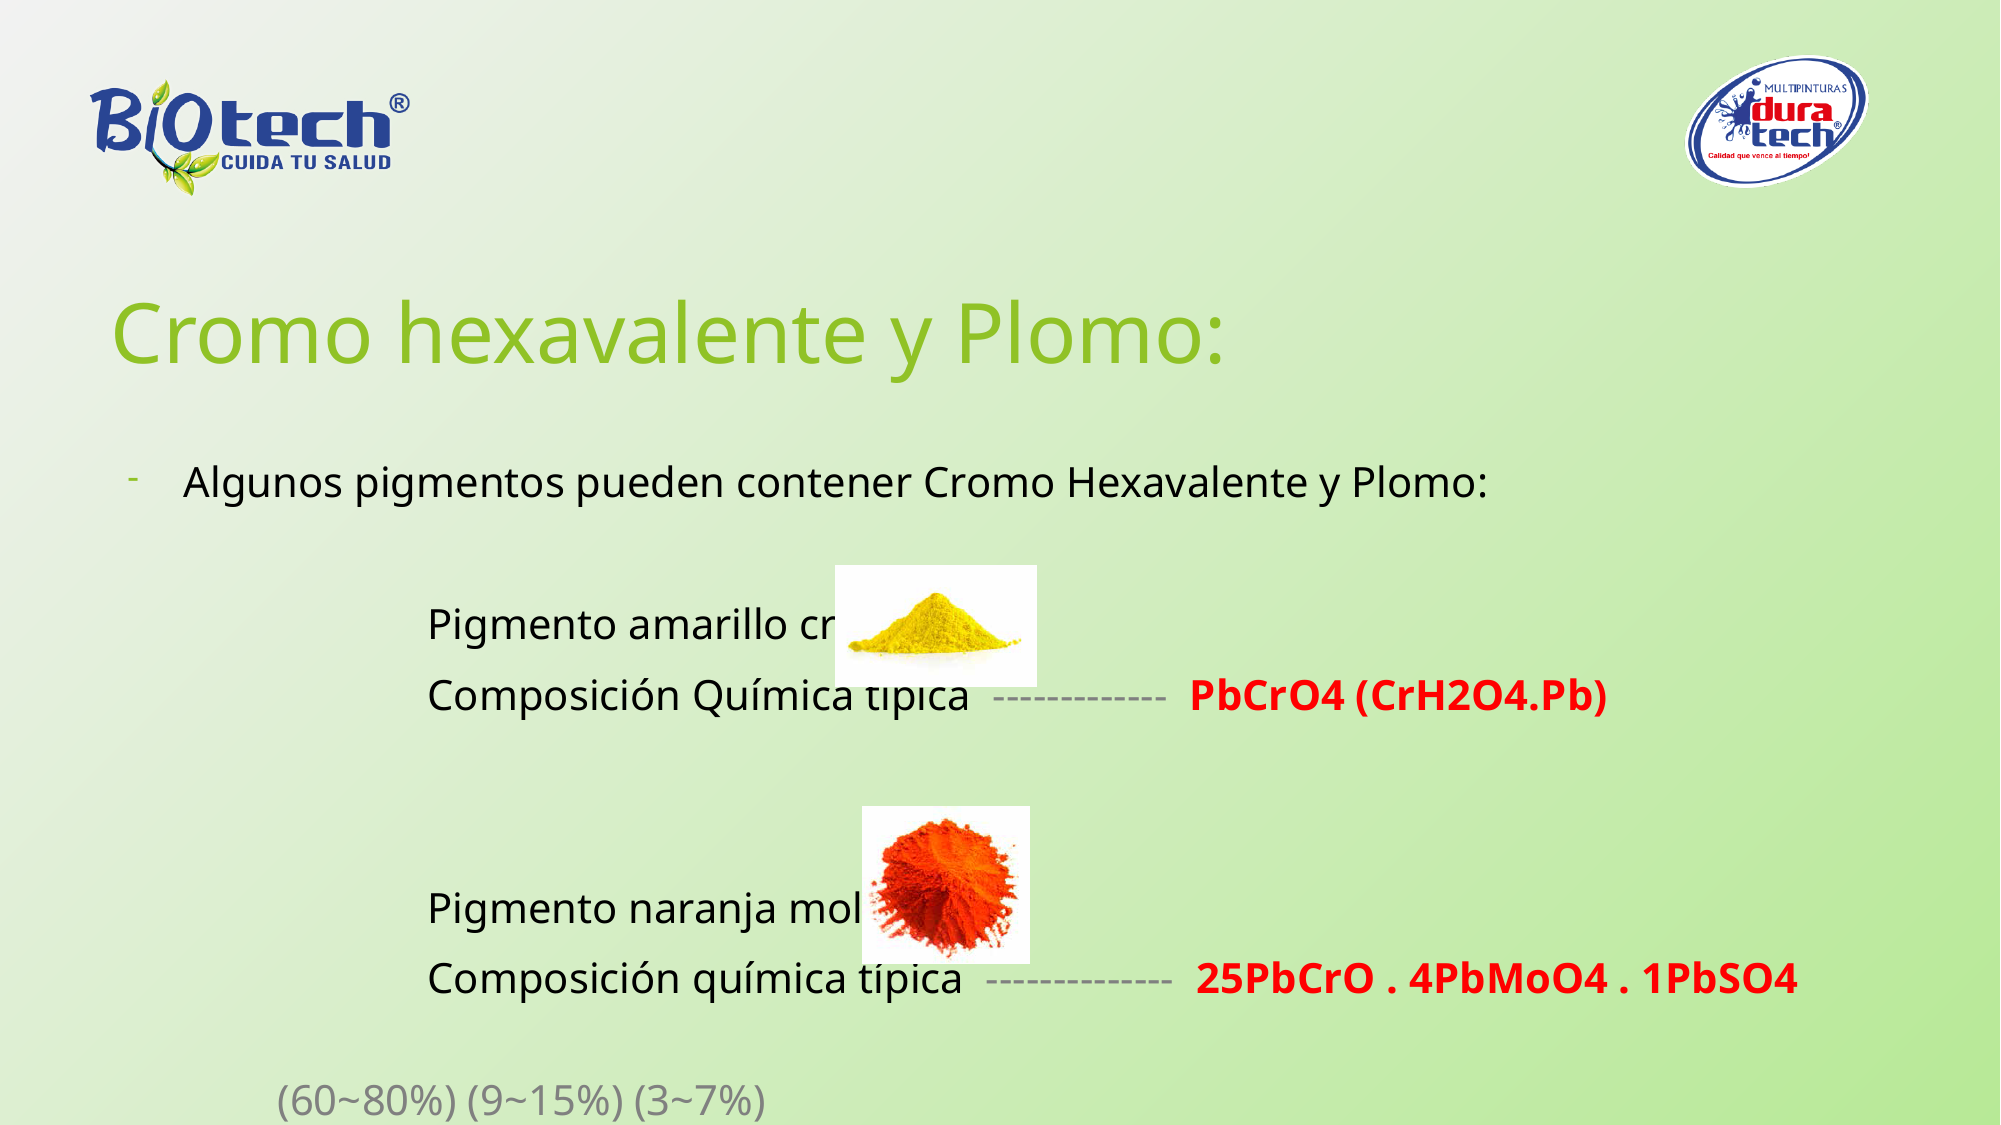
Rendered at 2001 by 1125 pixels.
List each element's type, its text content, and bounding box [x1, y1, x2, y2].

picture [77, 5, 416, 261]
picture [1676, 46, 1878, 198]
list Algunos pigmentos pueden contener Cromo Hexavalente y Plomo: Pigmento amarillo cromo Composición Química típica ------------- PbCrO4 (CrH2O4.Pb) Pigmento naranja molibdeno Composición química típica -------------- 25PbCrO . 4PbMoO4 . 1PbSO4 (60~80%) (9~15%) (3~7%) [112, 448, 1946, 1088]
picture [862, 805, 1030, 965]
title Cromo hexavalente y Plomo: [95, 256, 1506, 388]
picture [834, 564, 1038, 688]
